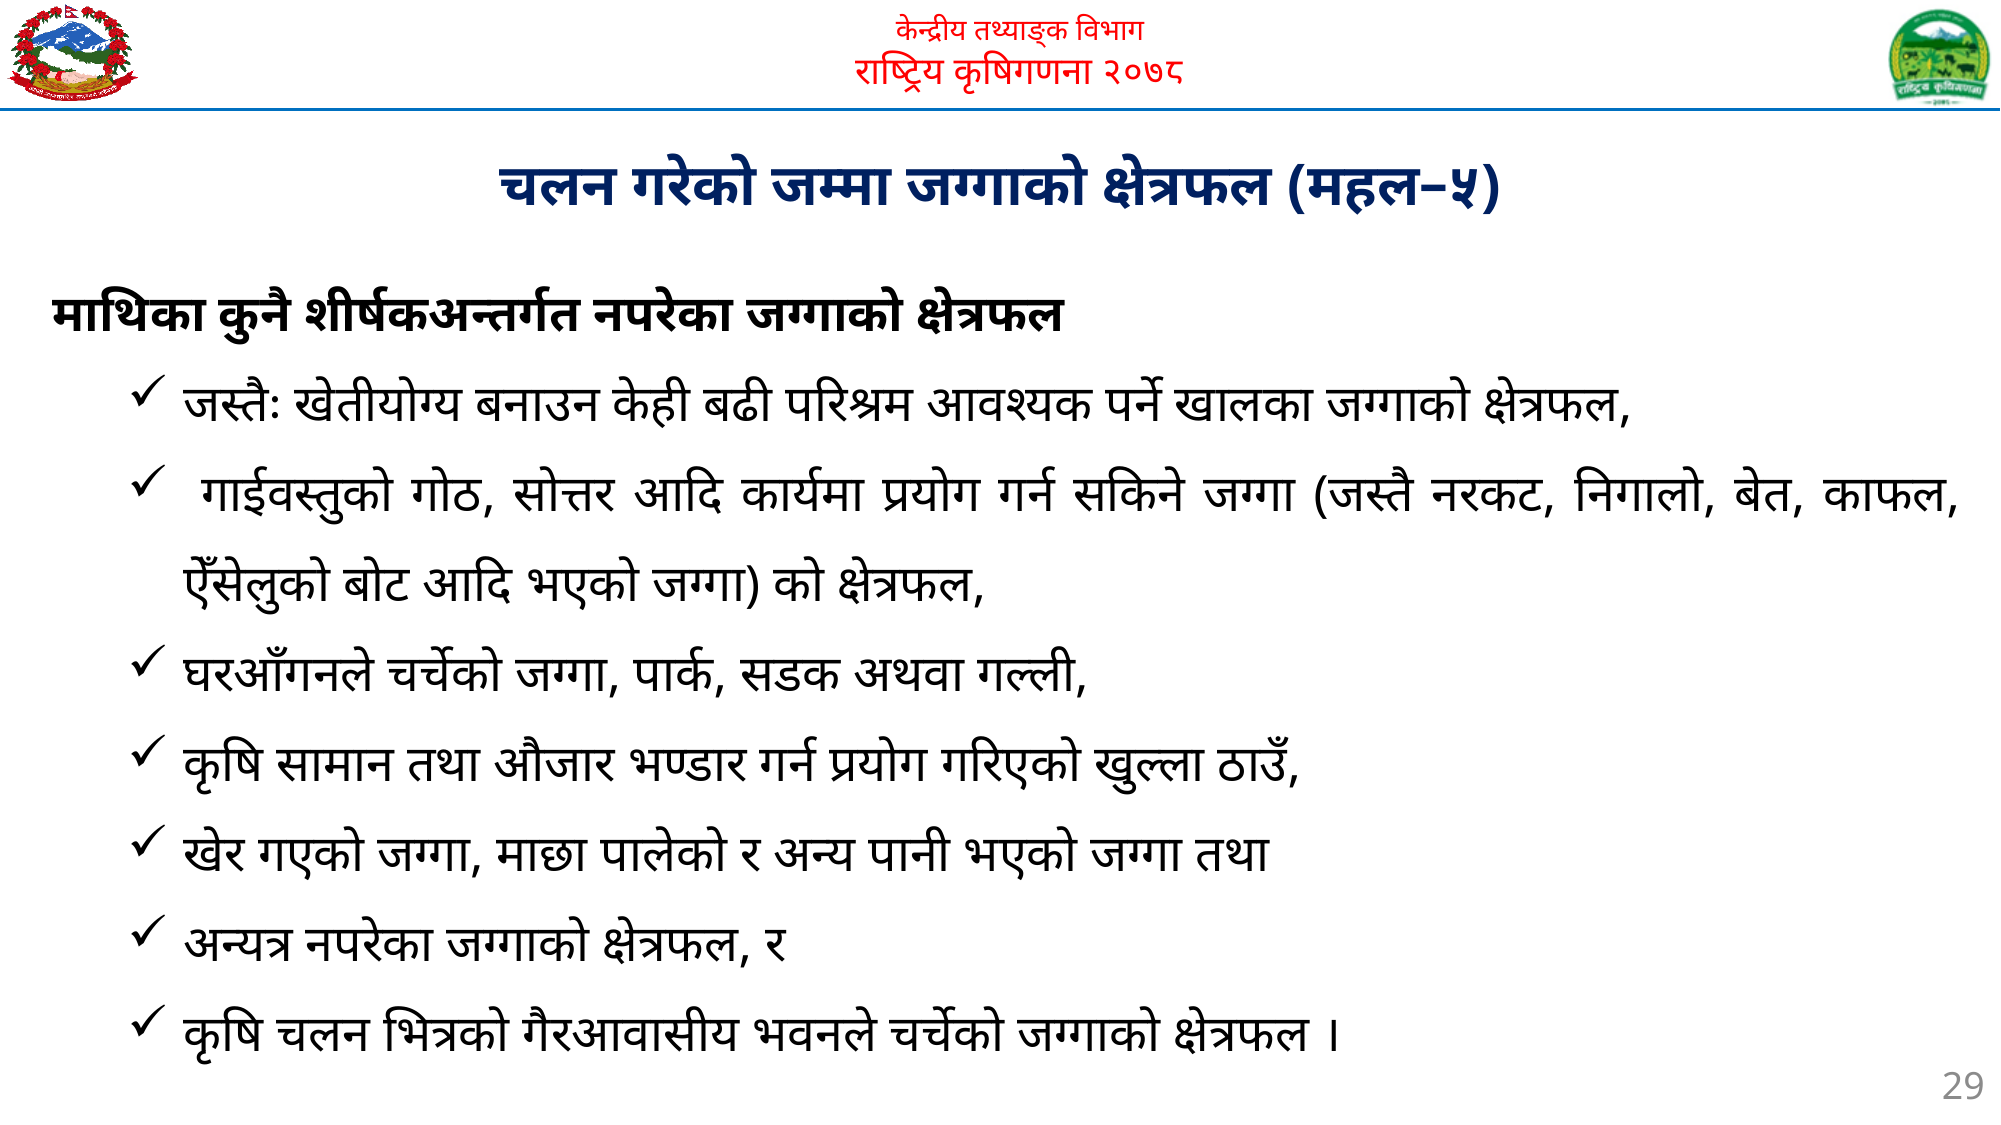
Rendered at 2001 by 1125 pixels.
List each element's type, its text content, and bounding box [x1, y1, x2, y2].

text_box माथिका कुनै शीर्षकअन्तर्गत नपरेका जग्गाको क्षेत्रफल जस्तैः खेतीयोग्य बनाउन केही बढी परिश्रम आवश्यक पर्ने खालका जग्गाको क्षेत्रफल, गाईवस्तुको गोठ, सोत्तर आदि कार्यमा प्रयोग गर्न सकिने जग्गा (जस्तै नरकट, निगालो, बेत, काफल, ऐँसेलुको बोट आदि भएको जग्गा) को क्षेत्रफल, घरआँगनले चर्चेको जग्गा, पार्क, सडक अथवा गल्ली, कृषि सामान तथा औजार भण्डार गर्न प्रयोग गरिएको खुल्ला ठाउँ, खेर गएको जग्गा, माछा पालेको र अन्य पानी भएको जग्गा तथा अन्यत्र नपरेका जग्गाको क्षेत्रफल, र कृषि चलन भित्रको गैरआवासीय भवनले चर्चेको जग्गाको क्षेत्रफल । [35, 225, 1977, 1115]
picture [7, 4, 138, 101]
slide_number 29 [1533, 1050, 2000, 1125]
text_box चलन गरेको जम्मा जग्गाको क्षेत्रफल (महल–५) [0, 105, 2000, 225]
picture [1887, 4, 1993, 105]
